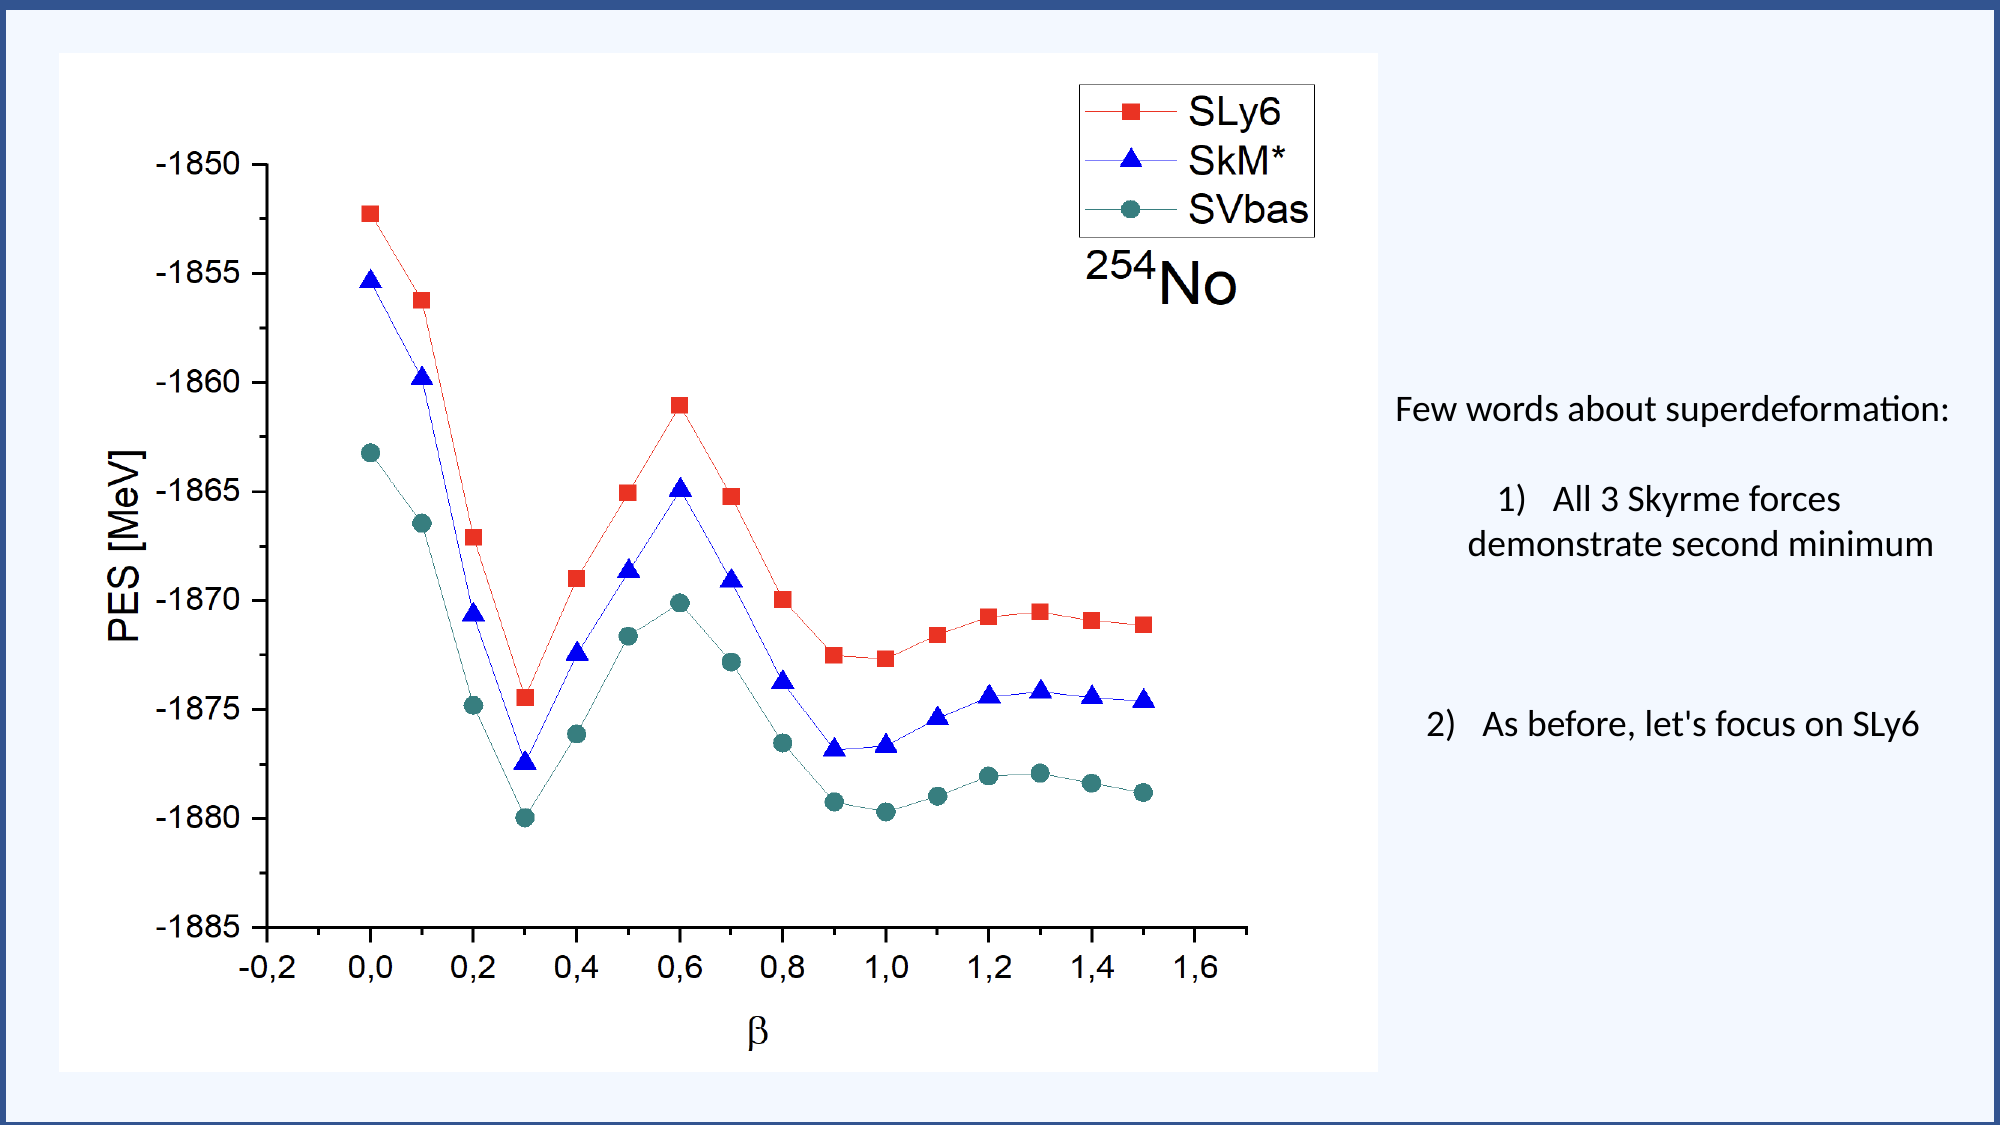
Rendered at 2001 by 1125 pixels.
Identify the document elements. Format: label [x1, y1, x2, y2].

picture [59, 53, 1378, 1072]
text_box [0, 3, 2000, 1125]
